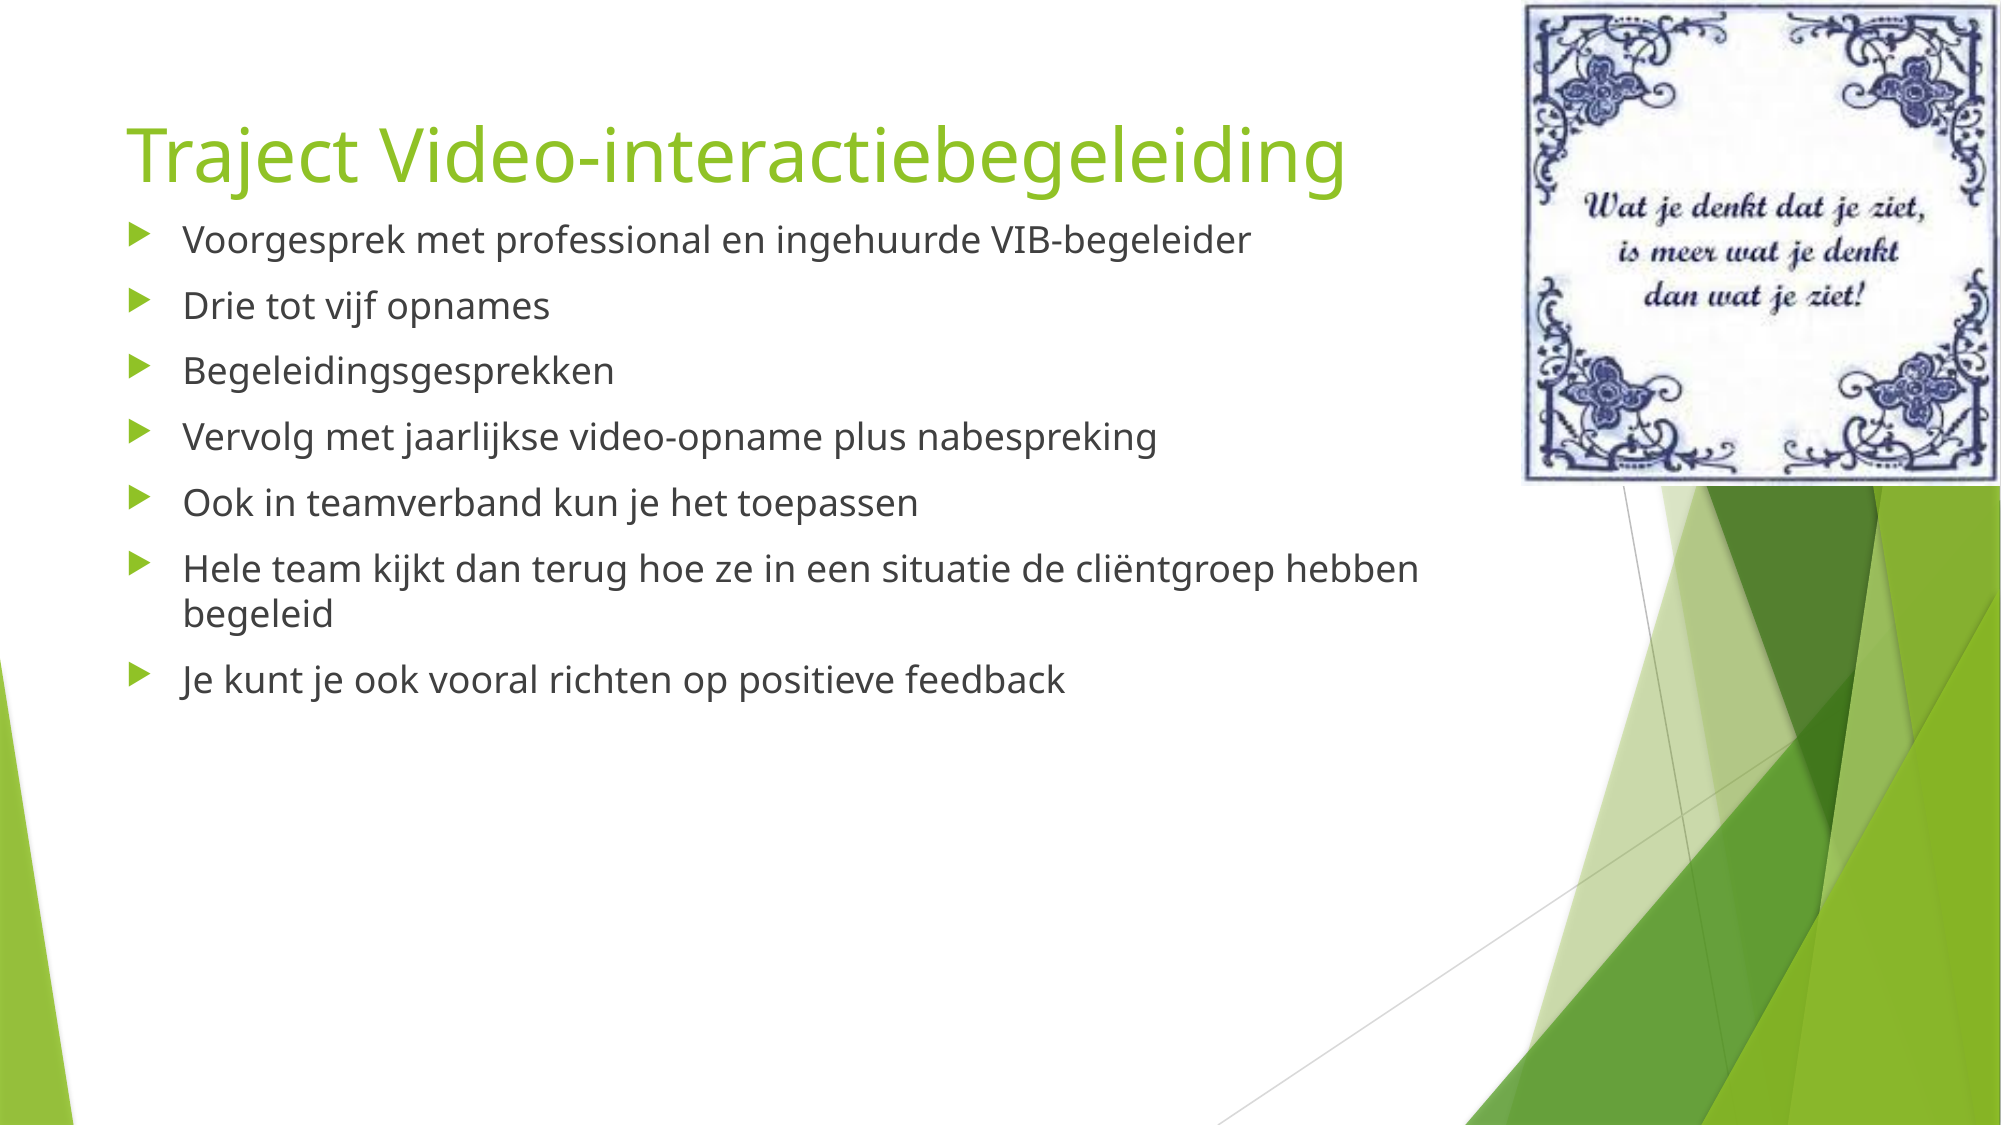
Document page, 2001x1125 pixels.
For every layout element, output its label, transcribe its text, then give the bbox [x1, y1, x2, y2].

title Traject Video-interactiebegeleiding [111, 99, 1515, 208]
picture [1520, 0, 2000, 486]
list Voorgesprek met professional en ingehuurde VIB-begeleider Drie tot vijf opnames Begeleidingsgesprekken Vervolg met jaarlijkse video-opname plus nabespreking Ook in teamverband kun je het toepassen Hele team kijkt dan terug hoe ze in een situatie de cliëntgroep hebben begeleid Je kunt je ook vooral richten op positieve feedback [111, 208, 1522, 845]
